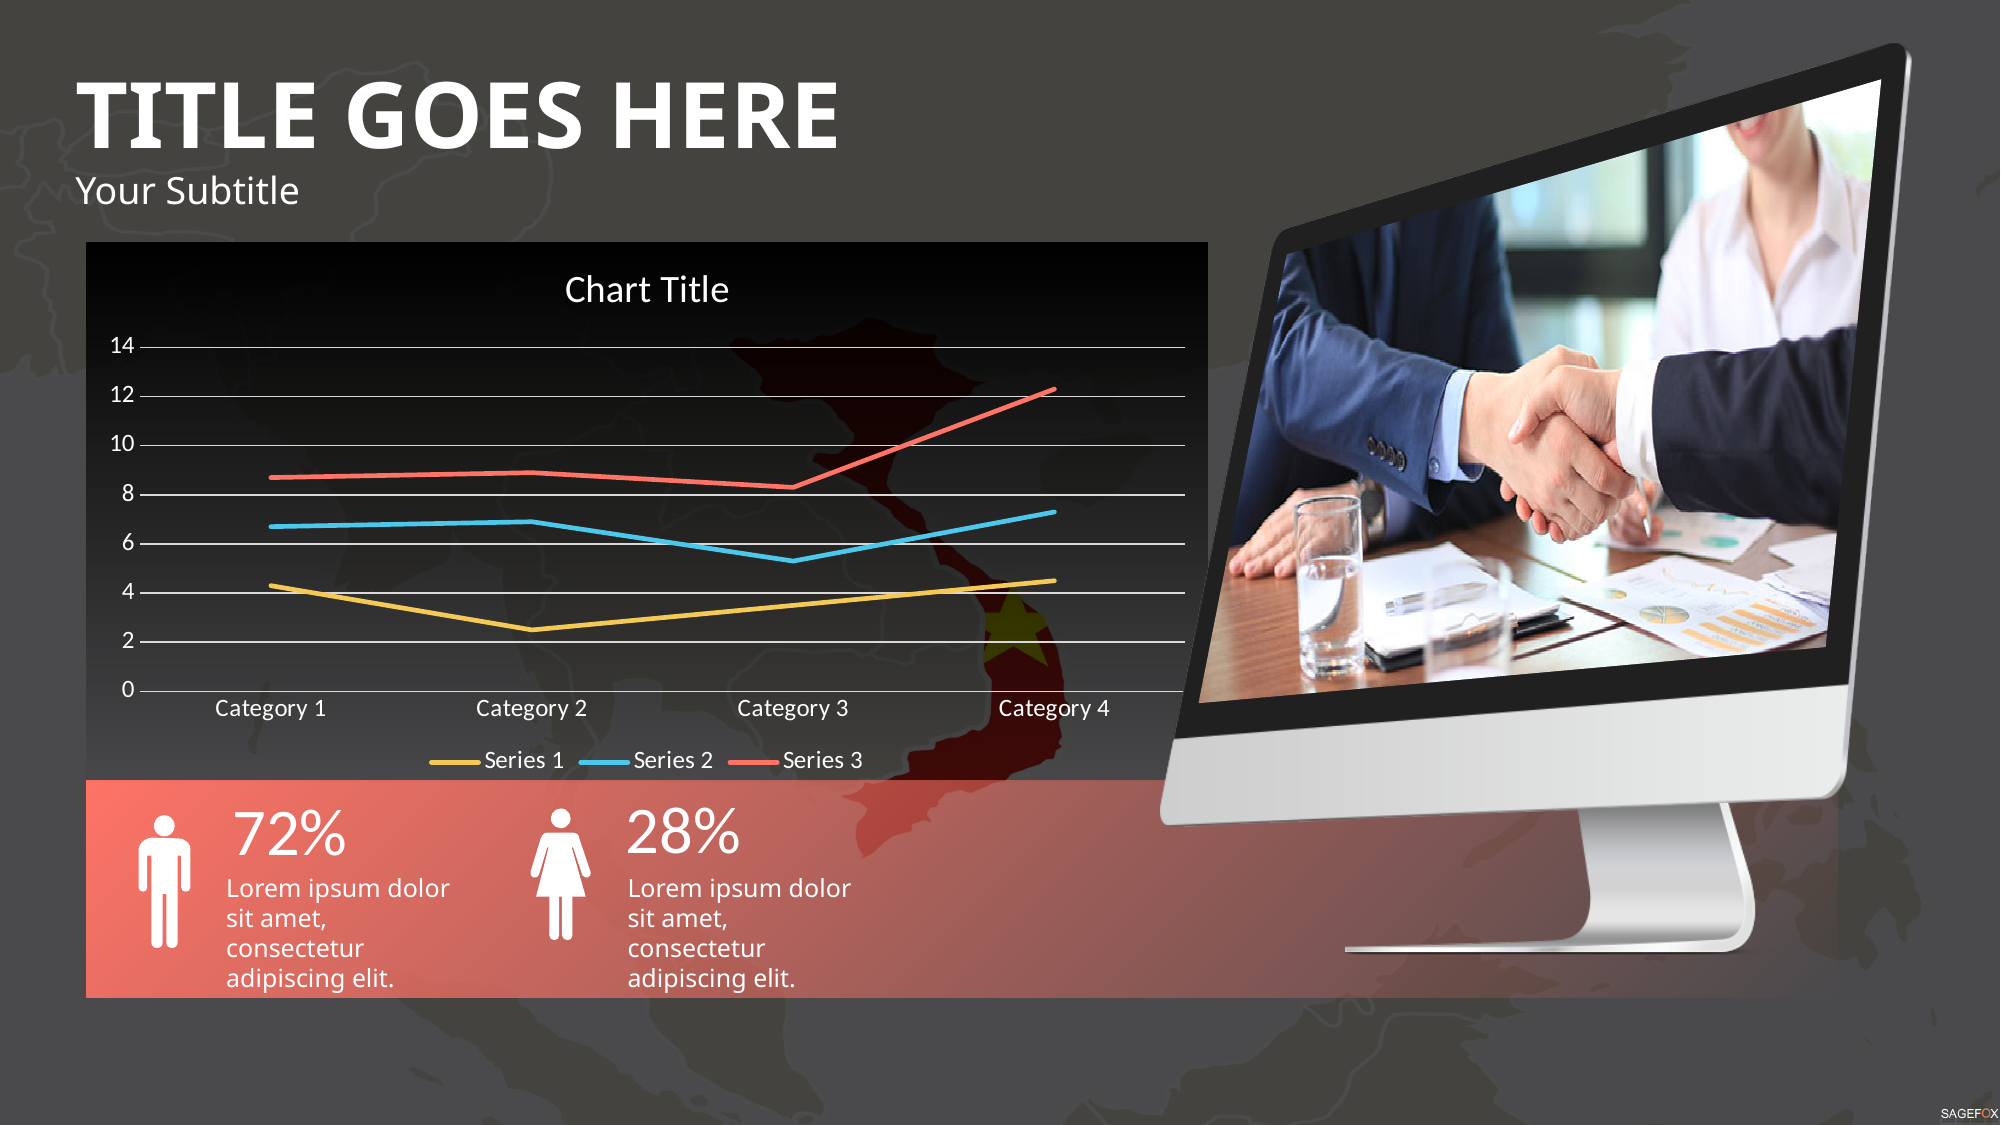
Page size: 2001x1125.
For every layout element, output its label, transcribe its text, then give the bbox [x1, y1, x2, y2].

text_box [529, 808, 592, 941]
text_box [762, 782, 1160, 998]
text_box [369, 782, 612, 998]
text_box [138, 815, 191, 948]
chart [86, 242, 1160, 782]
picture [0, 0, 2001, 1125]
text_box Lorem ipsum dolor sit amet, consectetur adipiscing elit. [612, 865, 869, 1000]
text_box 72% [211, 782, 369, 865]
text_box [86, 782, 211, 998]
text_box Lorem ipsum dolor sit amet, consectetur adipiscing elit. [211, 865, 468, 1000]
text_box TITLE GOES HERE Your Subtitle [60, 49, 1036, 220]
text_box 28% [605, 782, 762, 875]
